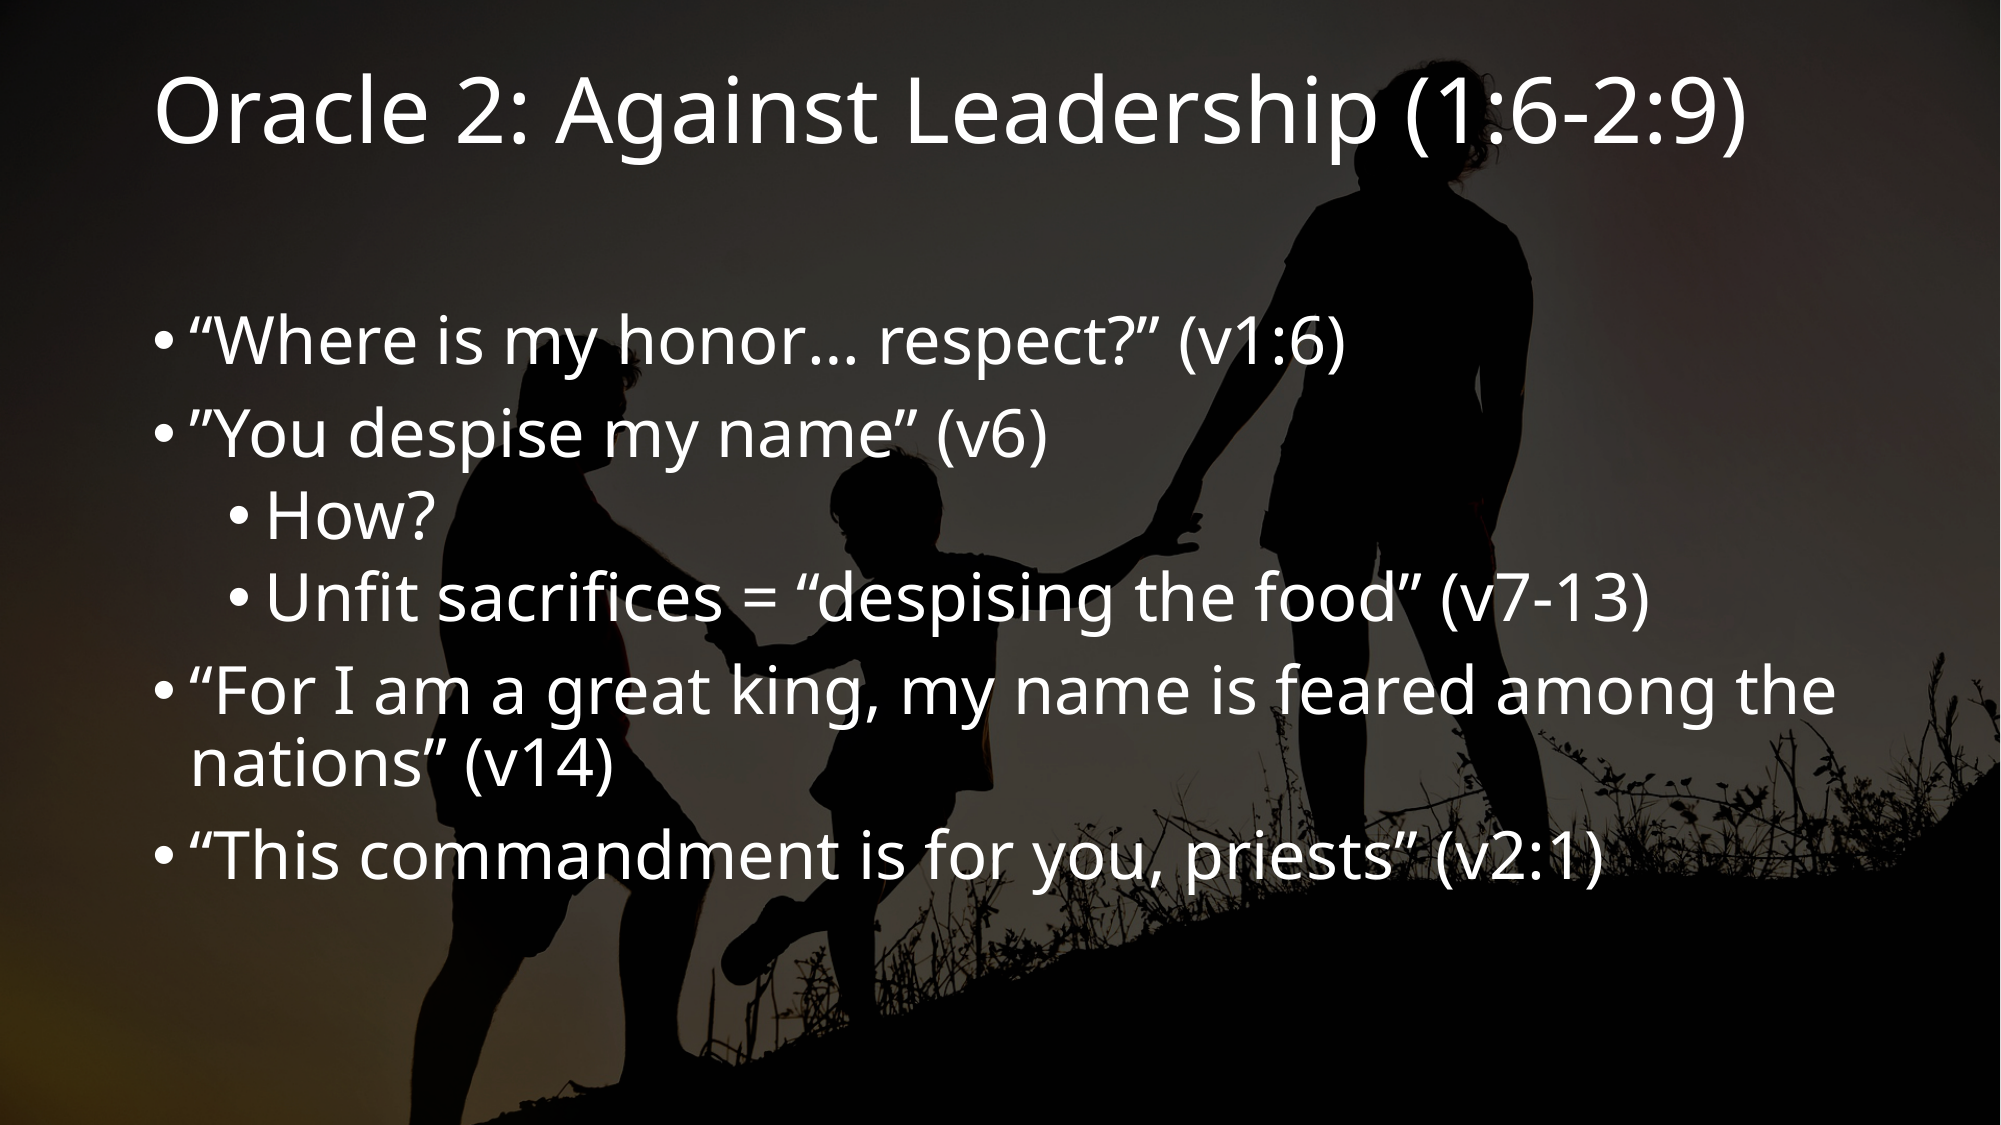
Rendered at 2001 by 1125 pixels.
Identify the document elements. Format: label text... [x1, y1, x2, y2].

list “Where is my honor… respect?” (v1:6) ”You despise my name” (v6) How? Unfit sacrifices = “despising the food” (v7-13) “For I am a great king, my name is feared among the nations” (v14) “This commandment is for you, priests” (v2:1) [137, 299, 1863, 1014]
picture [0, 0, 2001, 1125]
title Oracle 2: Against Leadership (1:6-2:9) [137, 59, 1863, 278]
